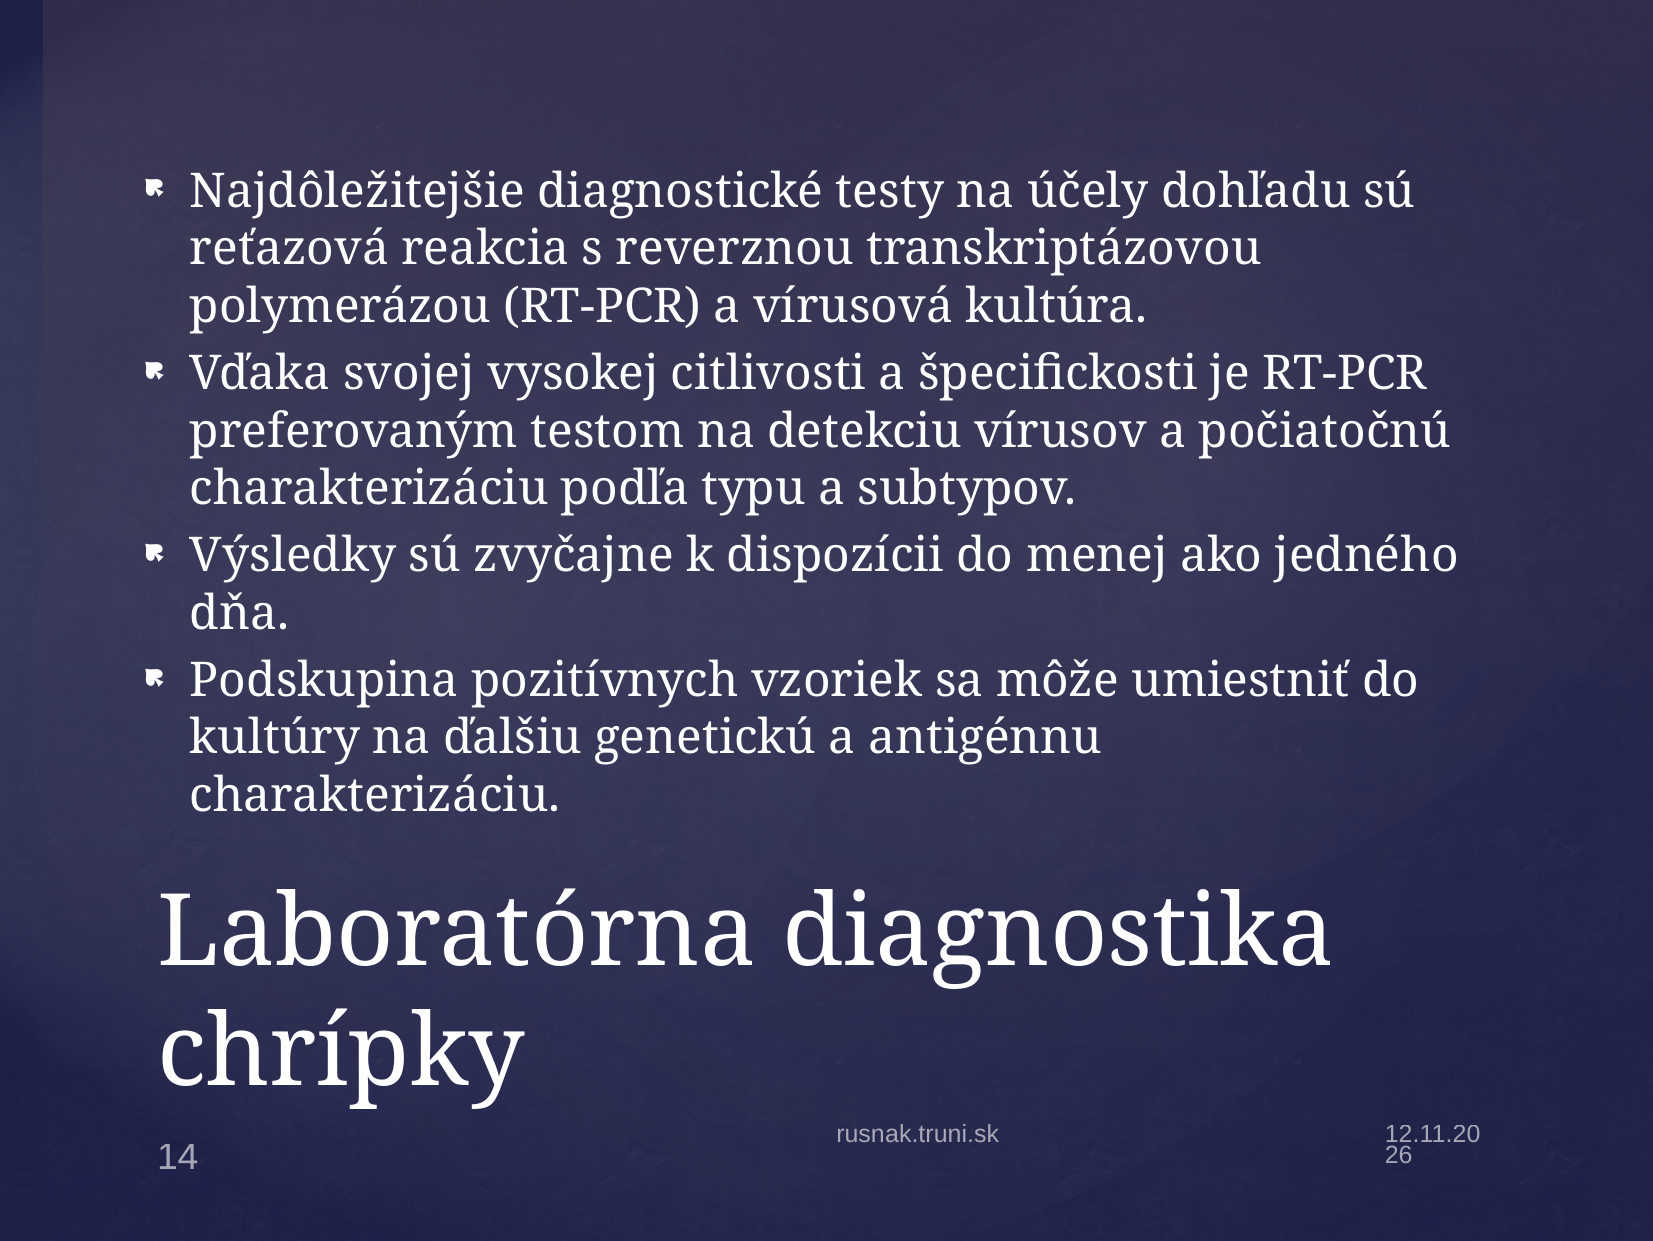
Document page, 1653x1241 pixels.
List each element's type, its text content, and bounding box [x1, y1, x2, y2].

title Laboratórna diagnostika chrípky [140, 948, 1505, 1114]
list Najdôležitejšie diagnostické testy na účely dohľadu sú reťazová reakcia s reverznou transkriptázovou polymerázou (RT-PCR) a vírusová kultúra. Vďaka svojej vysokej citlivosti a špecifickosti je RT-PCR preferovaným testom na detekciu vírusov a počiatočnú charakterizáciu podľa typu a subtypov. Výsledky sú zvyčajne k dispozícii do menej ako jedného dňa. Podskupina pozitívnych vzoriek sa môže umiestniť do kultúry na ďalšiu genetickú a antigénnu charakterizáciu. [123, 124, 1488, 857]
footer rusnak.truni.sk [819, 1113, 1027, 1180]
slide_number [1368, 1113, 1502, 1180]
slide_number 14 [140, 1122, 276, 1180]
